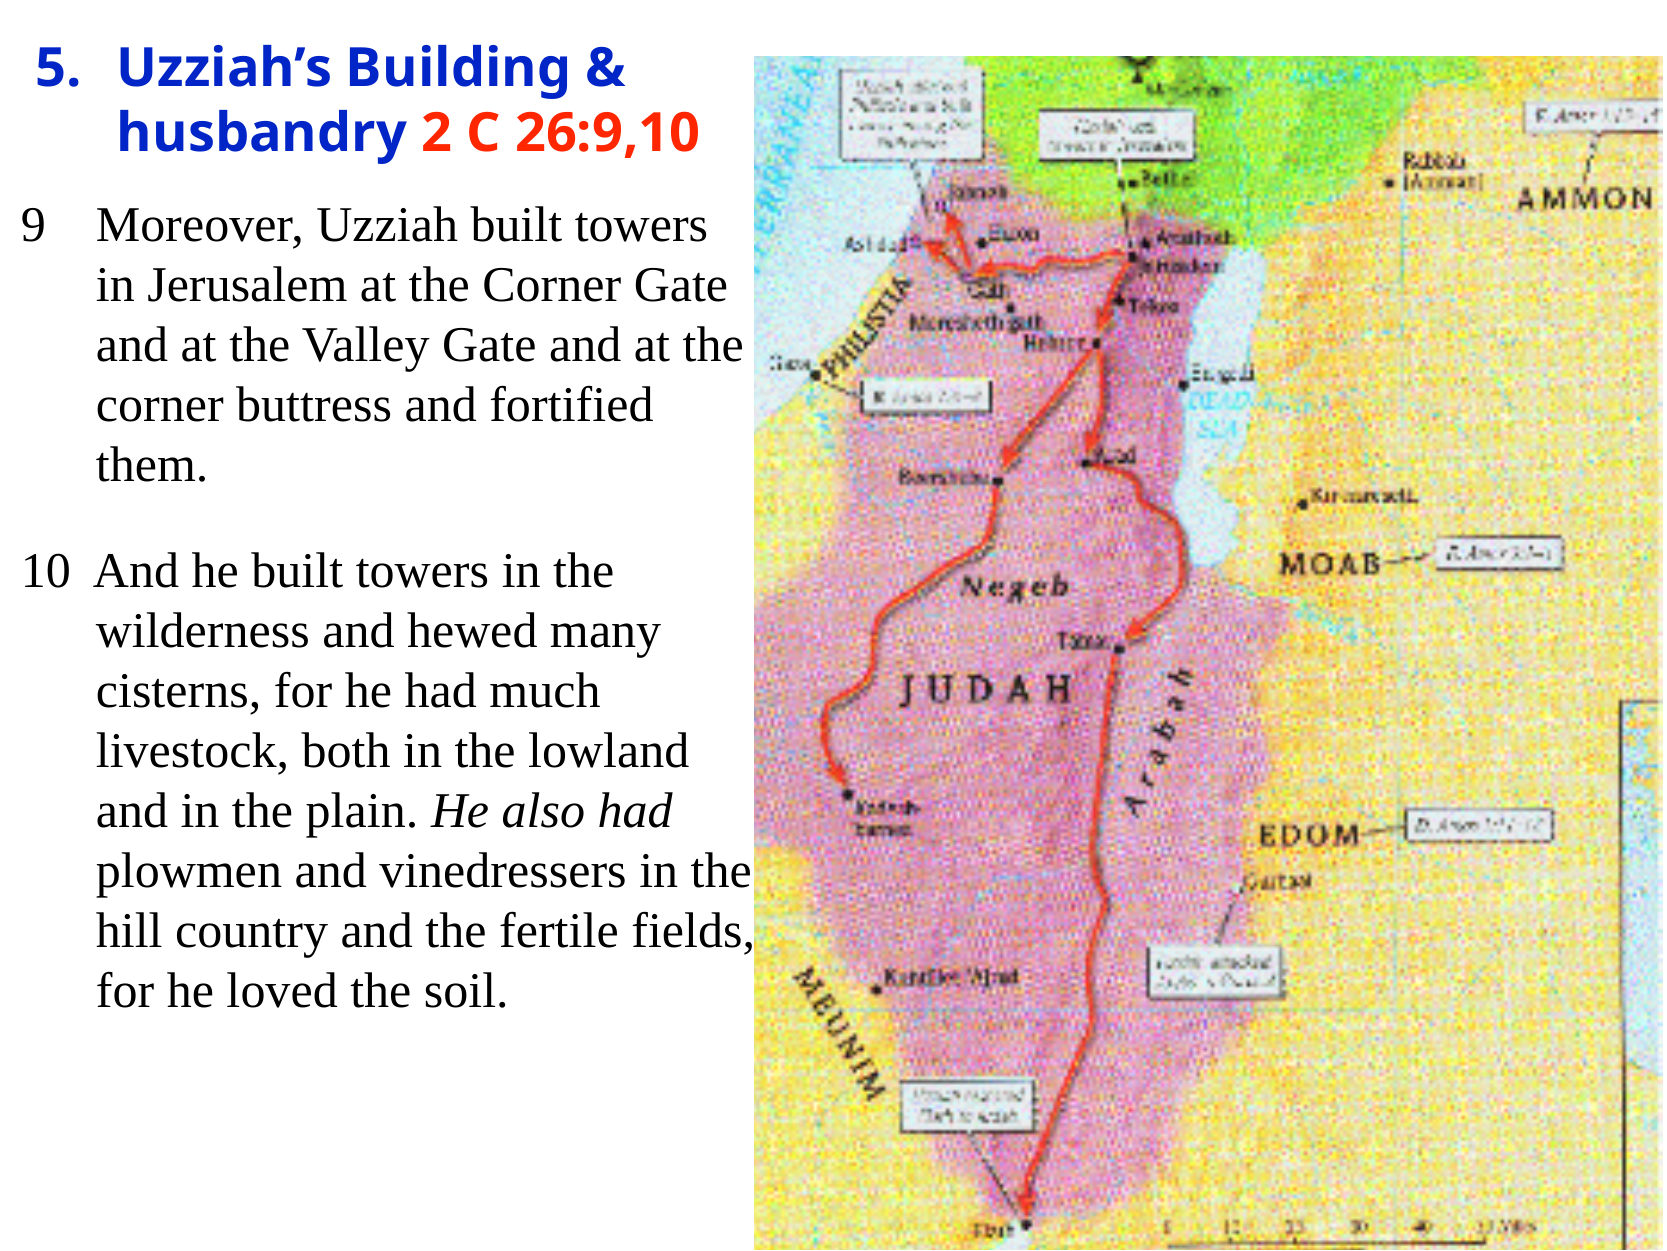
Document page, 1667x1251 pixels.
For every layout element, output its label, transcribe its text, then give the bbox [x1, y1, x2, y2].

title 5. Uzziah’s Building & husbandry 2 C 26:9,10 [28, 22, 751, 172]
picture [753, 56, 1663, 1250]
text_box 9 Moreover, Uzziah built towers in Jerusalem at the Corner Gate and at the Valley Gate and at the corner buttress and fortified them. 10 And he built towers in the wilderness and hewed many cisterns, for he had much livestock, both in the lowland and in the plain. He also had plowmen and vinedressers in the hill country and the fertile fields, for he loved the soil. [14, 185, 753, 1024]
